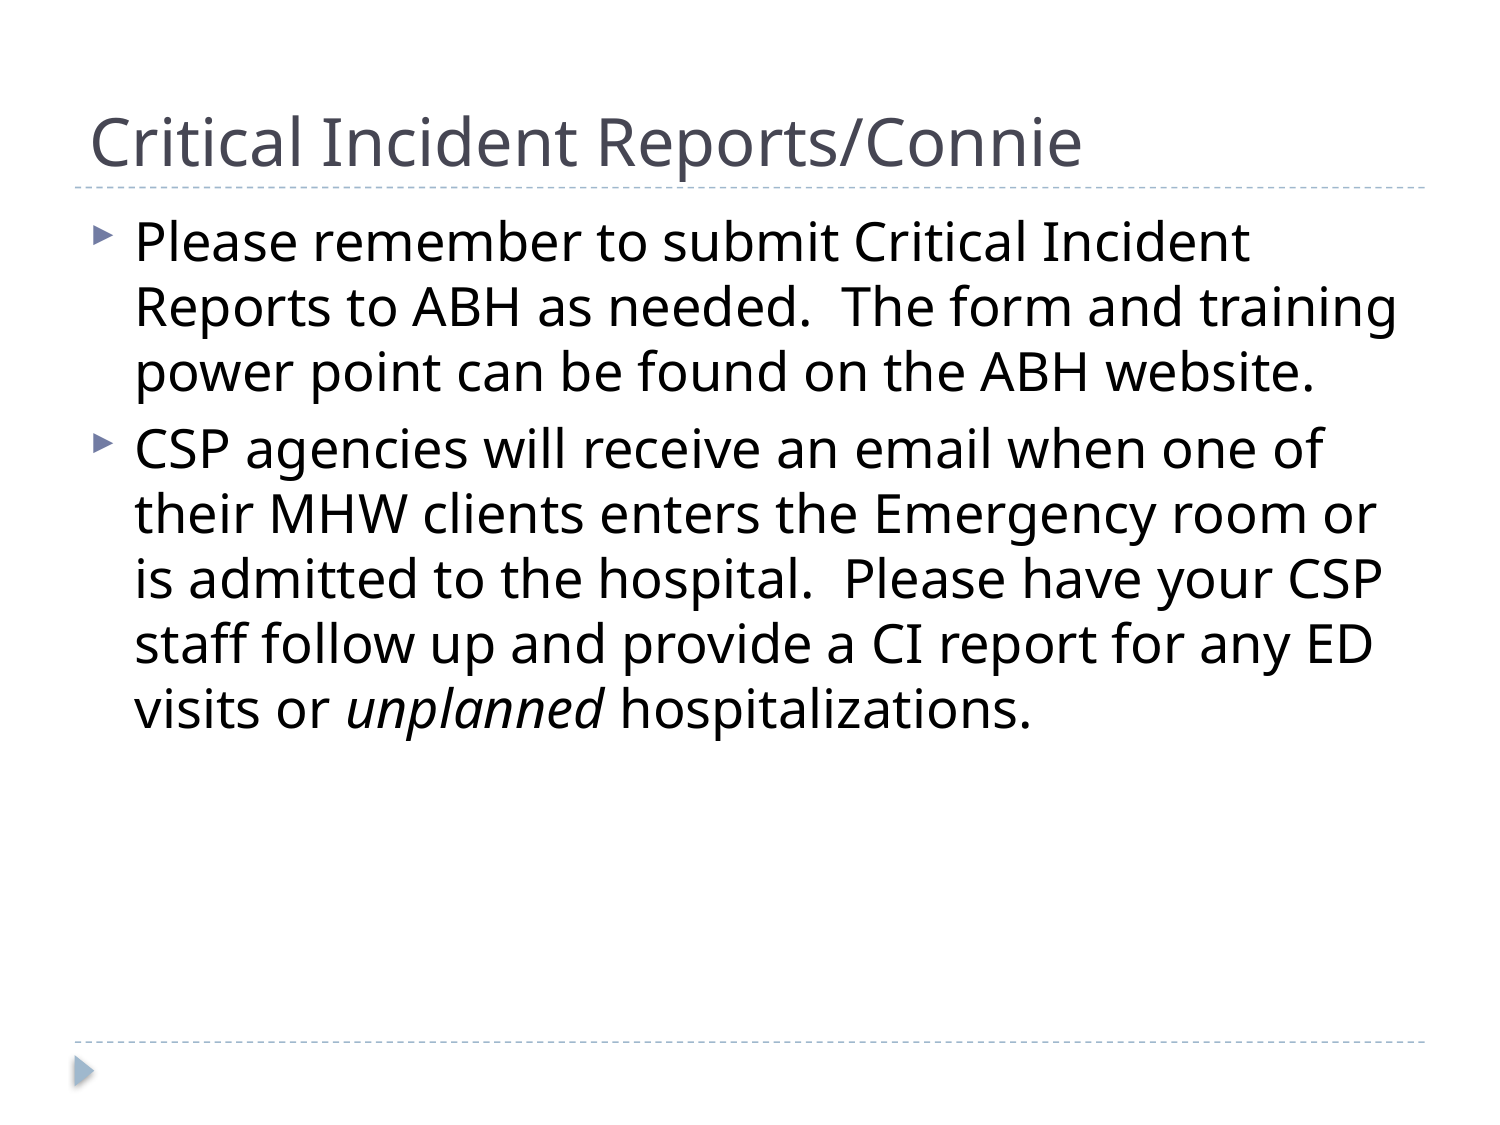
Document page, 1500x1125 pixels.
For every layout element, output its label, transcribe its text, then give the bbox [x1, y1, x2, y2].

title Critical Incident Reports/Connie [75, 24, 1425, 188]
list Please remember to submit Critical Incident Reports to ABH as needed. The form and training power point can be found on the ABH website. CSP agencies will receive an email when one of their MHW clients enters the Emergency room or is admitted to the hospital. Please have your CSP staff follow up and provide a CI report for any ED visits or unplanned hospitalizations. [75, 200, 1425, 1010]
